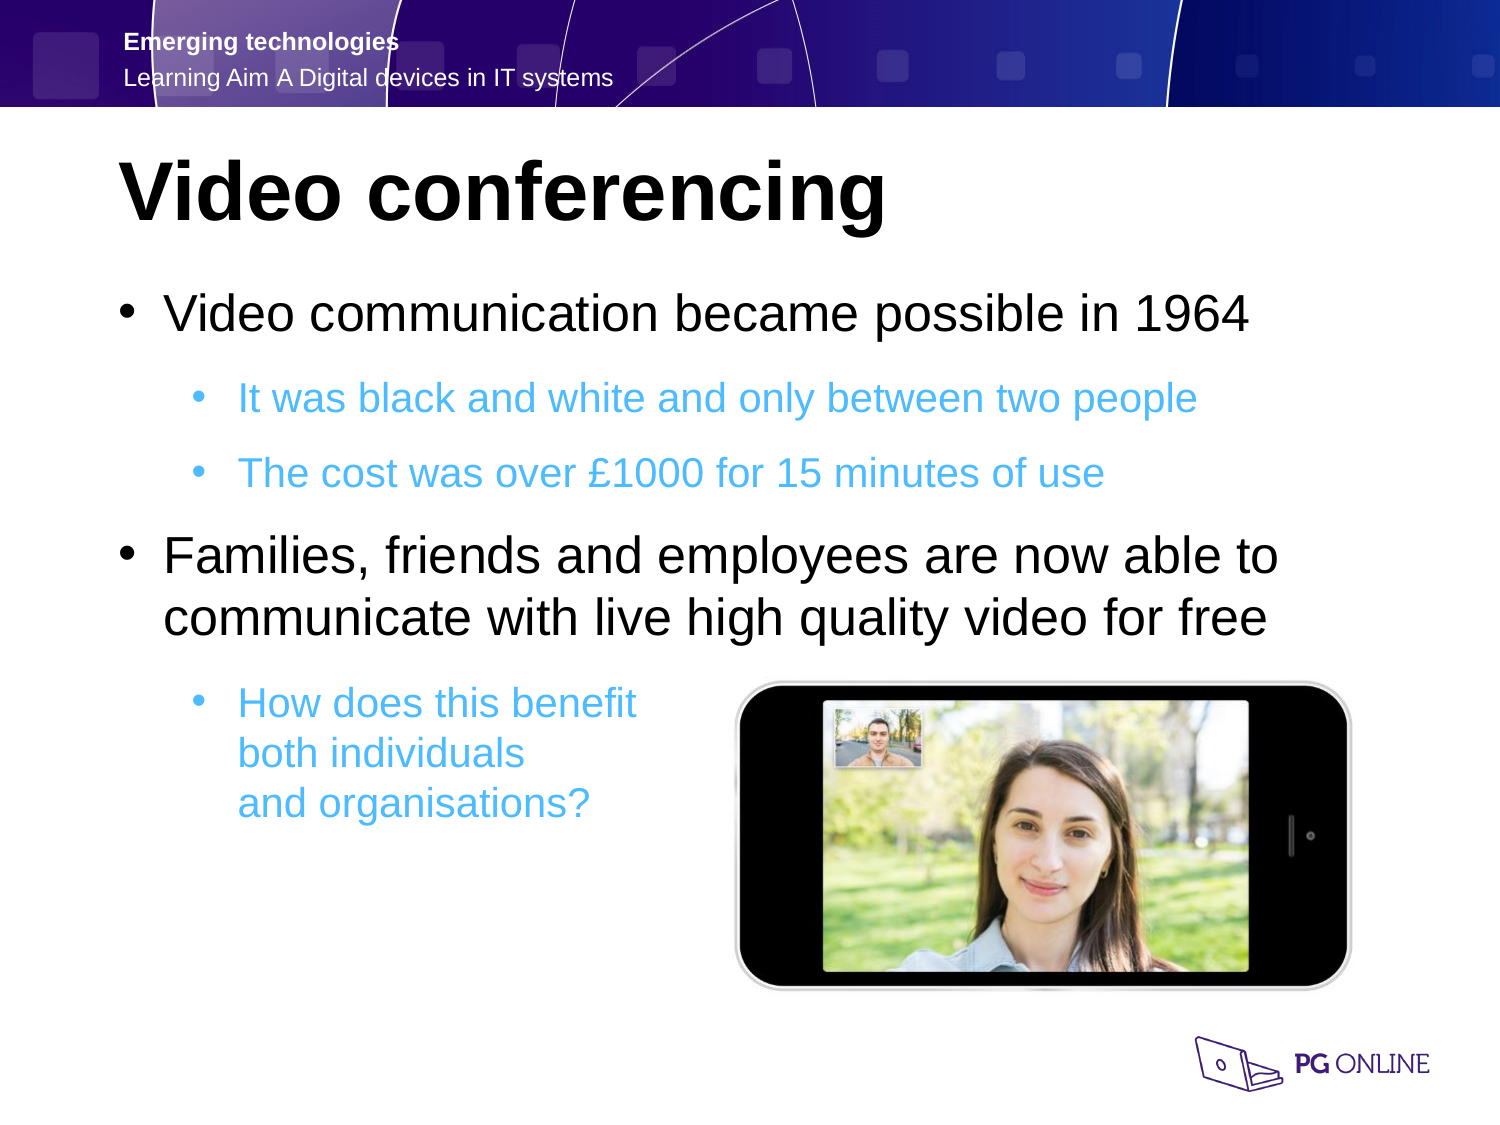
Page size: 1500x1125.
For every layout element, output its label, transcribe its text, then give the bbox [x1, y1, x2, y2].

picture [712, 660, 1371, 1012]
picture [1194, 1036, 1430, 1092]
picture [0, 0, 1500, 107]
list Video communication became possible in 1964 It was black and white and only between two people The cost was over £1000 for 15 minutes of use Families, friends and employees are now able to communicate with live high quality video for free How does this benefit both individuals and organisations? [118, 279, 1398, 847]
list Video conferencing [118, 148, 1401, 259]
